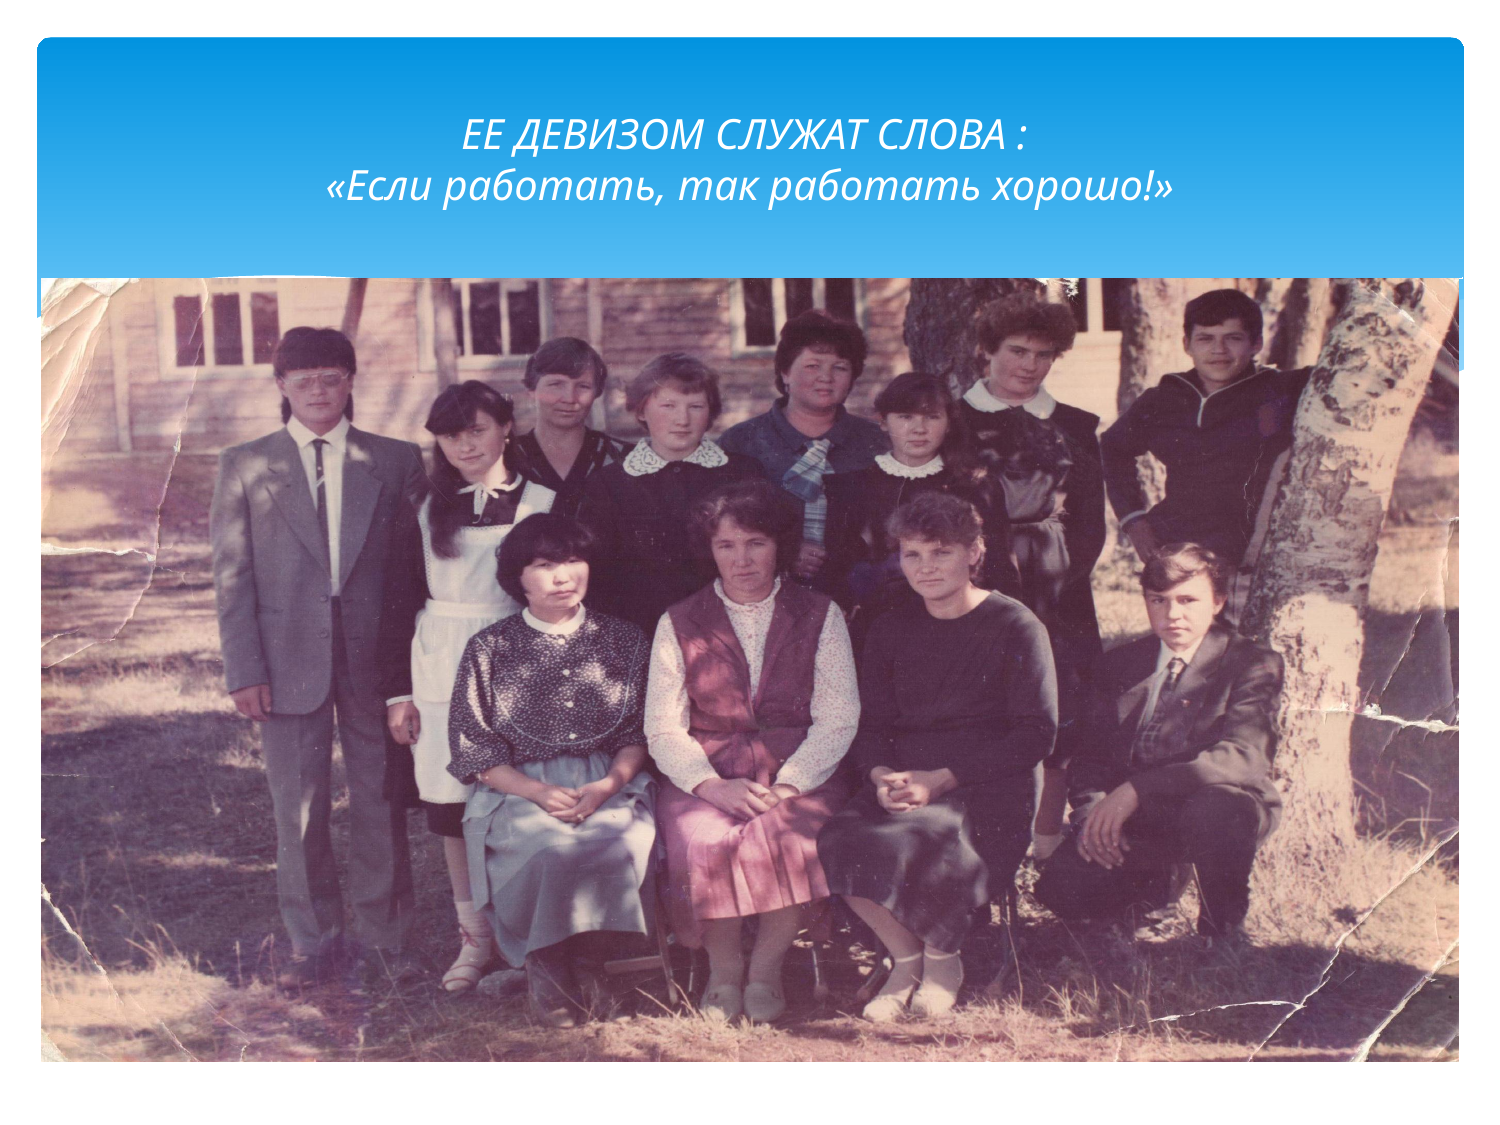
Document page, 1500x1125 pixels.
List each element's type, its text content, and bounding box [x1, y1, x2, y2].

title ЕЕ ДЕВИЗОМ СЛУЖАТ СЛОВА : «Если работать, так работать хорошо!» [75, 55, 1425, 261]
picture [41, 278, 1459, 1063]
